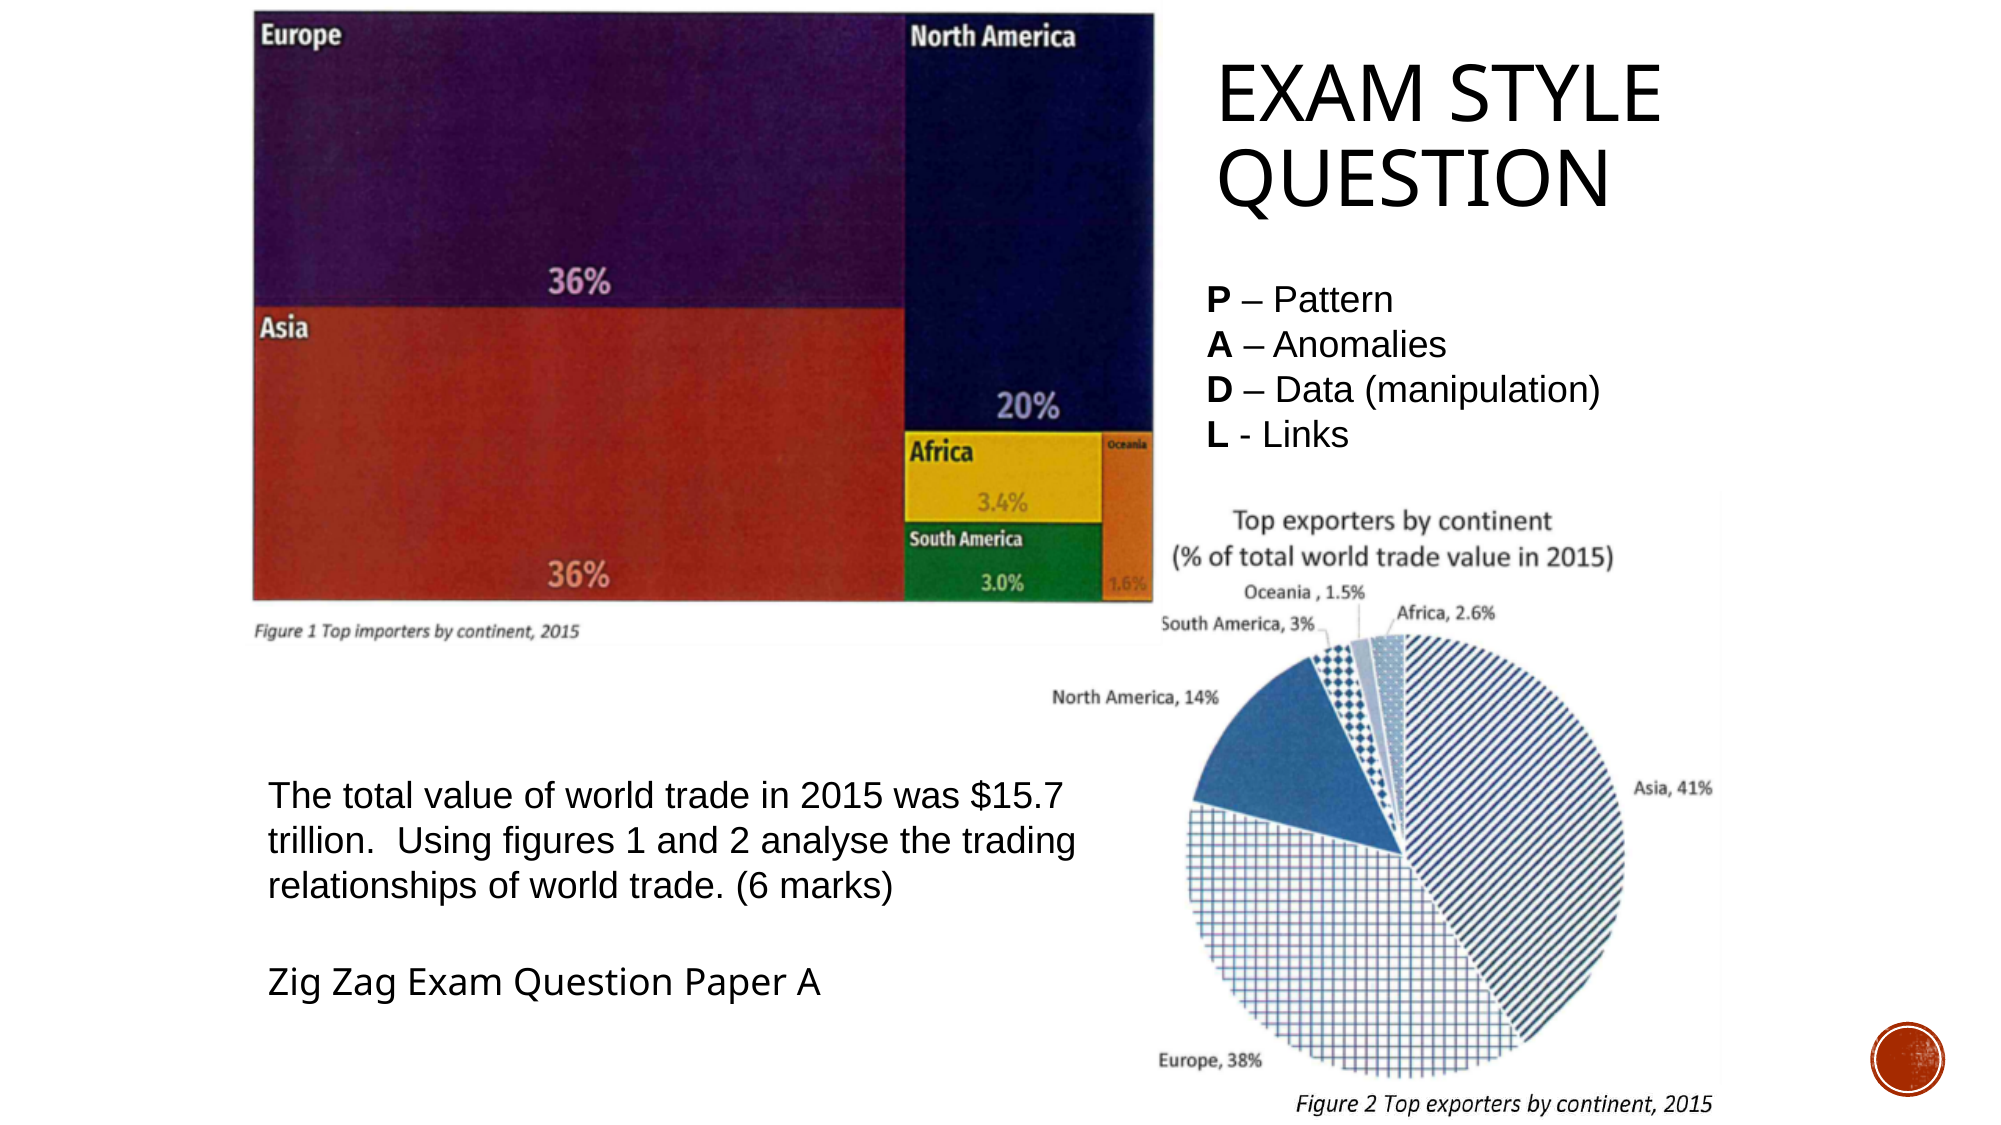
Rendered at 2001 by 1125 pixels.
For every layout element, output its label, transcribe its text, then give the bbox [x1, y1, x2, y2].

text_box P – Pattern A – Anomalies D – Data (manipulation) L - Links [1191, 267, 1617, 462]
picture [245, 0, 1722, 1085]
title Exam Style Question [1200, 45, 1721, 233]
picture [1292, 1087, 1719, 1117]
text_box The total value of world trade in 2015 was $15.7 trillion. Using figures 1 and 2 analyse the trading relationships of world trade. (6 marks) Zig Zag Exam Question Paper A [253, 763, 1047, 1056]
